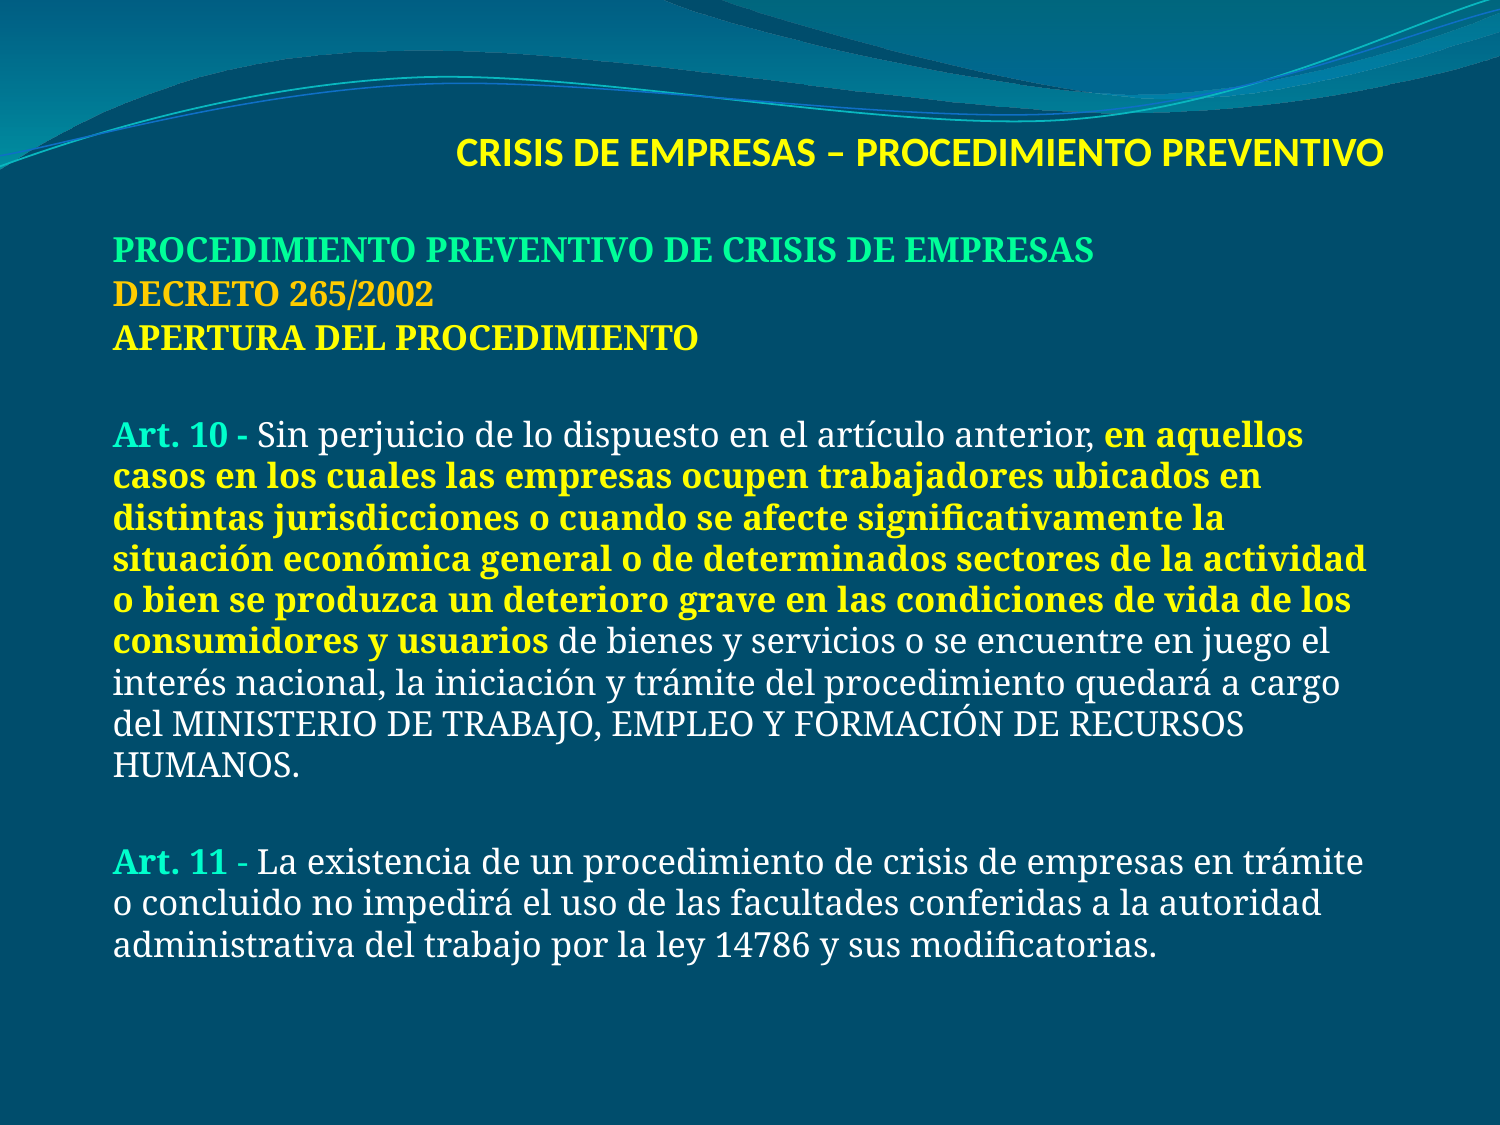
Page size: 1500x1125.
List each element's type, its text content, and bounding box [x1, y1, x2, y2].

subtitle PROCEDIMIENTO PREVENTIVO DE CRISIS DE EMPRESAS DECRETO 265/2002 APERTURA DEL PROCEDIMIENTO Art. 10 - Sin perjuicio de lo dispuesto en el artículo anterior, en aquellos casos en los cuales las empresas ocupen trabajadores ubicados en distintas jurisdicciones o cuando se afecte significativamente la situación económica general o de determinados sectores de la actividad o bien se produzca un deterioro grave en las condiciones de vida de los consumidores y usuarios de bienes y servicios o se encuentre en juego el interés nacional, la iniciación y trámite del procedimiento quedará a cargo del MINISTERIO DE TRABAJO, EMPLEO Y FORMACIÓN DE RECURSOS HUMANOS. Art. 11 - La existencia de un procedimiento de crisis de empresas en trámite o concluido no impedirá el uso de las facultades conferidas a la autoridad administrativa del trabajo por la ley 14786 y sus modificatorias. [112, 224, 1388, 1025]
title CRISIS DE EMPRESAS – PROCEDIMIENTO PREVENTIVO [112, 62, 1388, 175]
